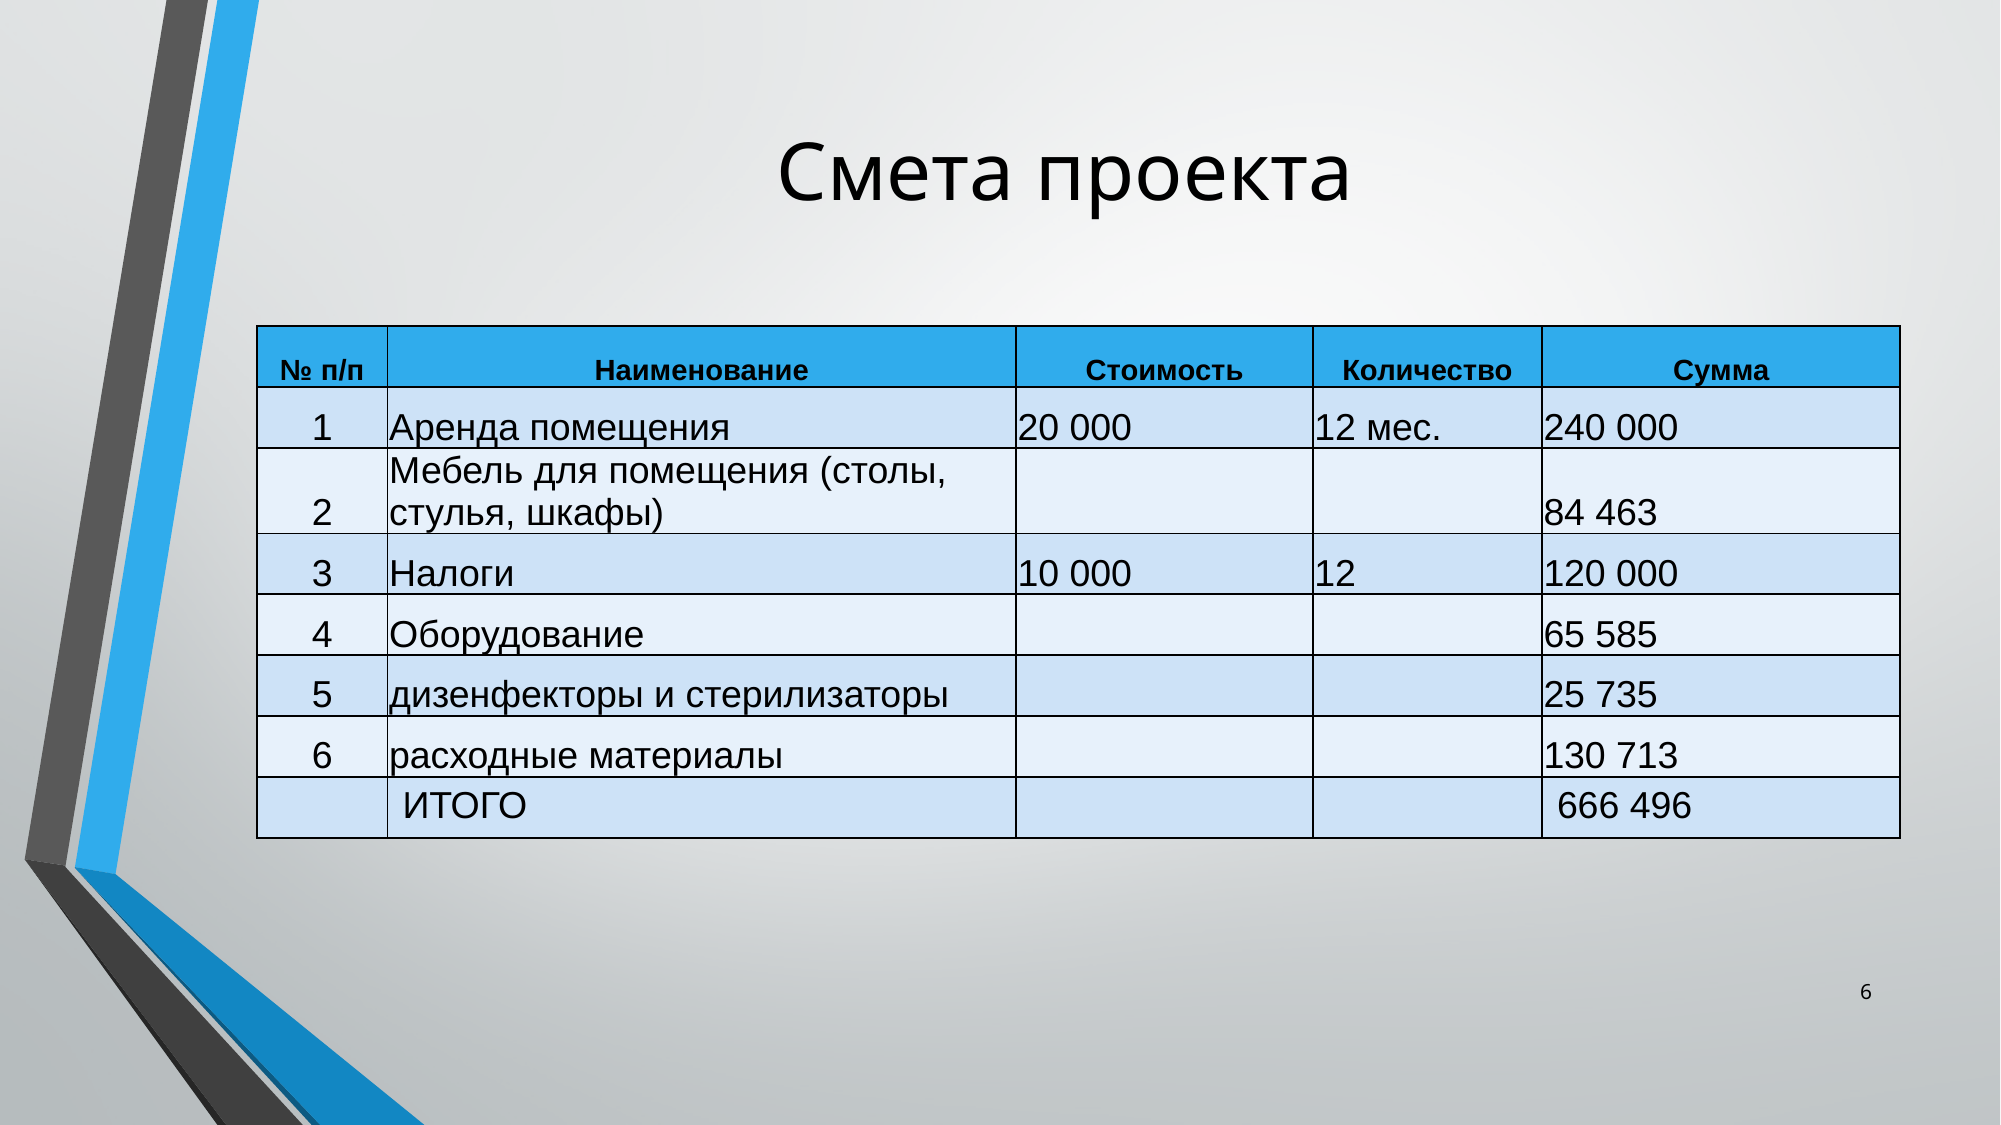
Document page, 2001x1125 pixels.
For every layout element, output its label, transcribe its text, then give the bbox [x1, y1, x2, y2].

table_cell Налоги [388, 534, 1015, 593]
table_cell расходные материалы [388, 717, 1015, 776]
table_cell 4 [258, 595, 387, 654]
table_cell 20 000 [1017, 388, 1312, 447]
table_cell [1017, 656, 1312, 715]
table_cell 240 000 [1543, 388, 1899, 447]
table_header Сумма [1543, 327, 1899, 386]
table_cell [1017, 778, 1312, 837]
table_cell 12 мес. [1314, 388, 1541, 447]
table_cell 1 [258, 388, 387, 447]
table_cell 6 [258, 717, 387, 776]
table_cell 130 713 [1543, 717, 1899, 776]
table_cell Аренда помещения [388, 388, 1015, 447]
table_cell 10 000 [1017, 534, 1312, 593]
table_cell [1314, 656, 1541, 715]
table_cell 12 [1314, 534, 1541, 593]
table_cell [1017, 449, 1312, 533]
table_cell 666 496 [1543, 778, 1899, 837]
table_cell 25 735 [1543, 656, 1899, 715]
table_cell [1314, 449, 1541, 533]
table_cell 84 463 [1543, 449, 1899, 533]
table_cell Мебель для помещения (столы, стулья, шкафы) [388, 449, 1015, 533]
title Смета проекта [243, 112, 1887, 225]
table_cell 2 [258, 449, 387, 533]
table_cell [1017, 595, 1312, 654]
table_cell дизенфекторы и стерилизаторы [388, 656, 1015, 715]
slide_number 6 [1796, 962, 1887, 1023]
table_cell [258, 778, 387, 837]
table_cell [1314, 717, 1541, 776]
table_cell 3 [258, 534, 387, 593]
table_cell [1314, 778, 1541, 837]
table_cell 5 [258, 656, 387, 715]
table_header Наименование [388, 327, 1015, 386]
table_header Стоимость [1017, 327, 1312, 386]
table_header Количество [1314, 327, 1541, 386]
table_cell [1314, 595, 1541, 654]
table_cell 120 000 [1543, 534, 1899, 593]
table_cell ИТОГО [388, 778, 1015, 837]
table_cell Оборудование [388, 595, 1015, 654]
table_cell [1017, 717, 1312, 776]
table_header № п/п [258, 327, 387, 386]
table_cell 65 585 [1543, 595, 1899, 654]
